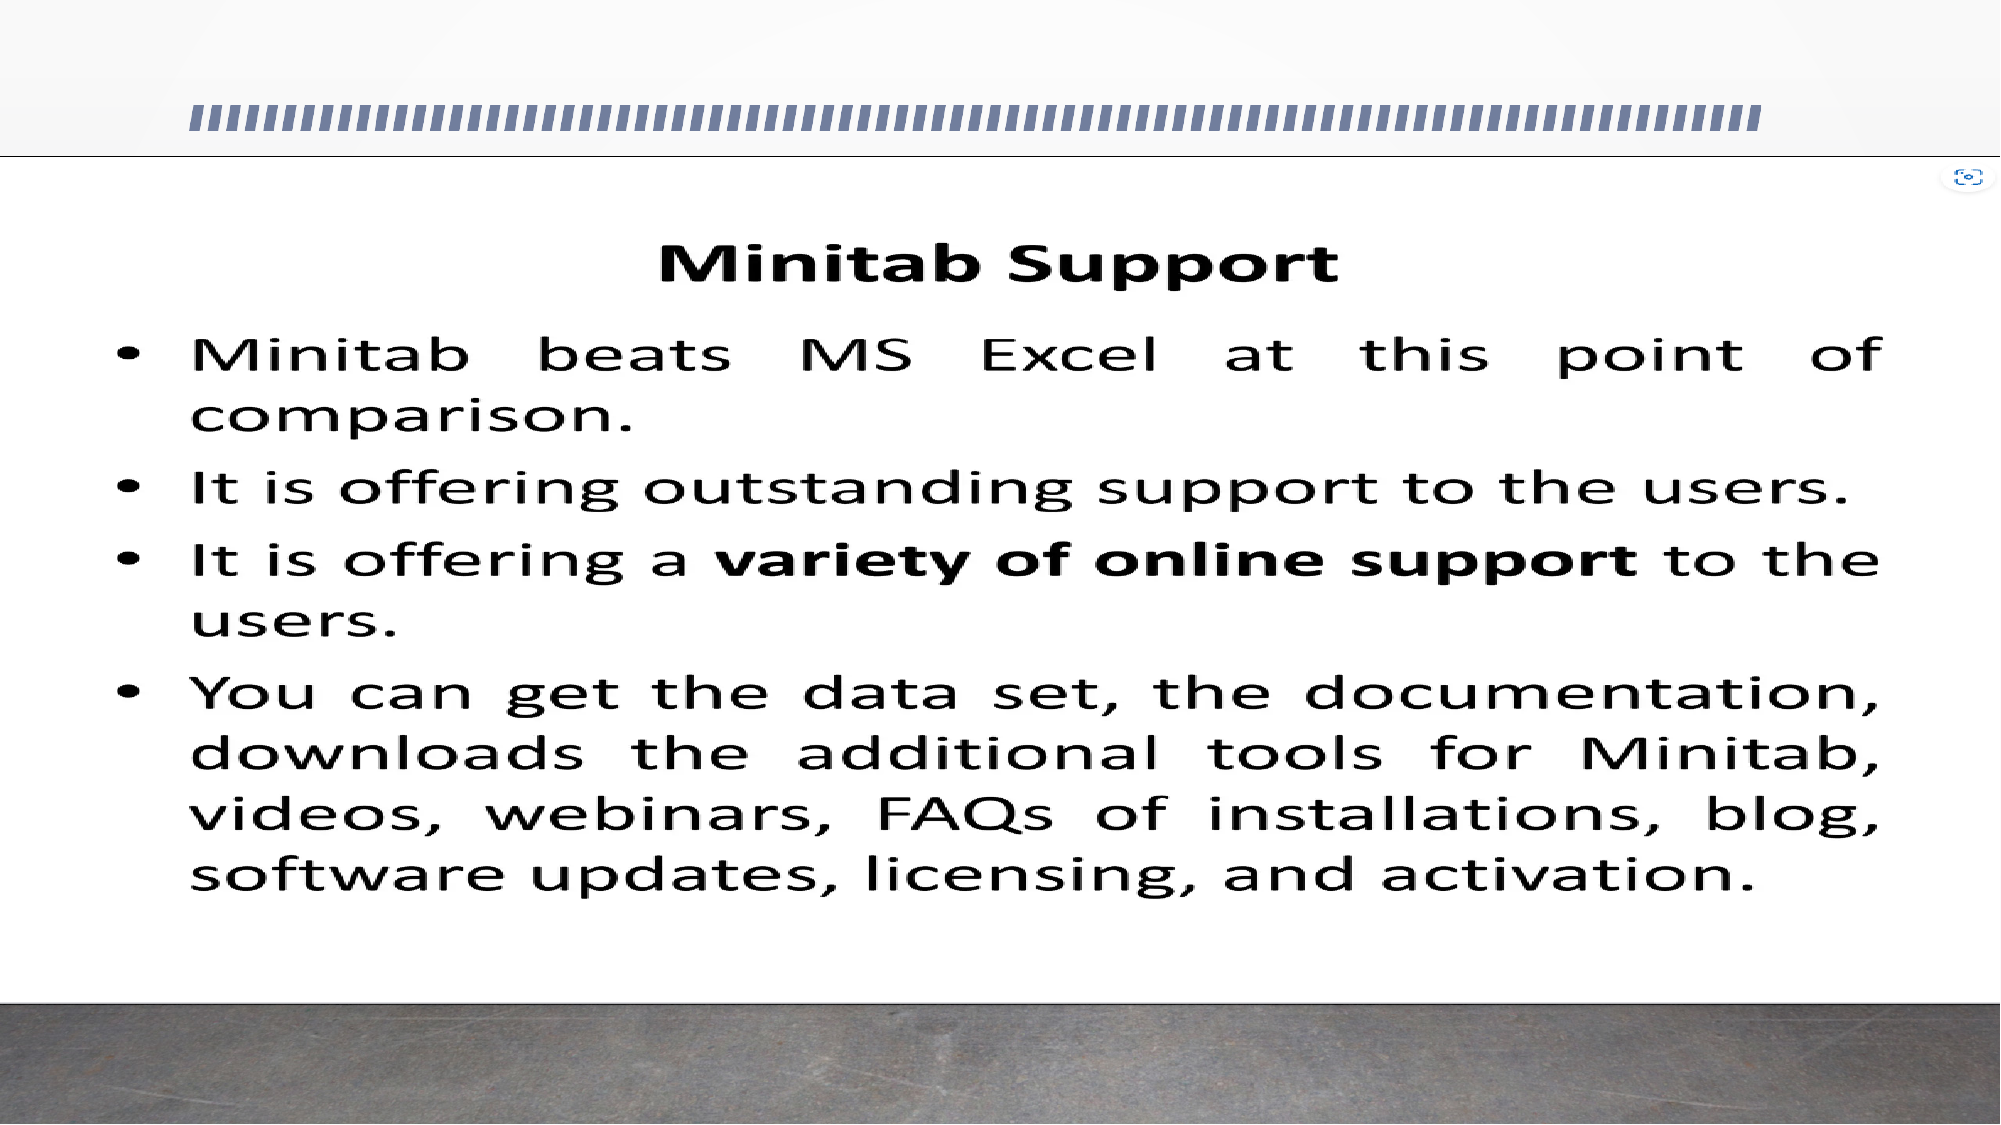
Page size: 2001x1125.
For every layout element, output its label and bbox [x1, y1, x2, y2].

list [0, 156, 2000, 1002]
picture [0, 1004, 2000, 1124]
